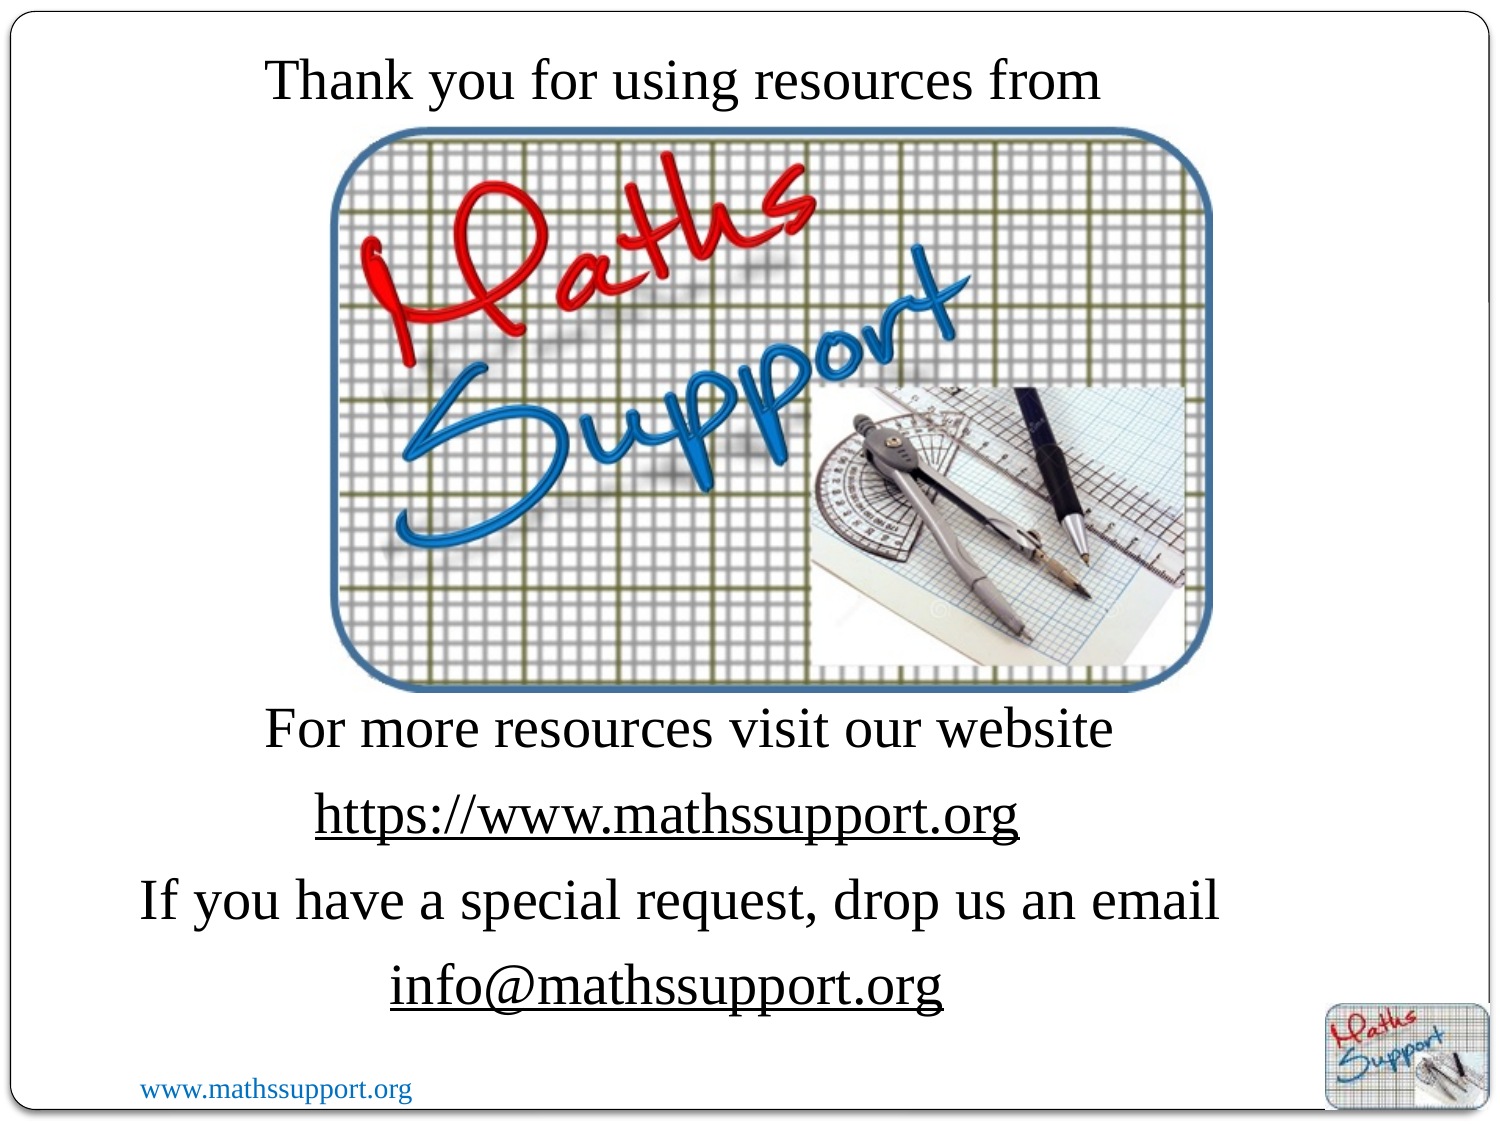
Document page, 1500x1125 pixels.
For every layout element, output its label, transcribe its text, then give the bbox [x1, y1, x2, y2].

text_box info@mathssupport.org [375, 939, 1172, 1024]
text_box Thank you for using resources from [249, 33, 1300, 119]
picture [329, 124, 1213, 693]
text_box [1319, 6, 1484, 120]
picture [1325, 1003, 1490, 1110]
text_box For more resources visit our website [249, 681, 1300, 767]
text_box [130, 1074, 414, 1113]
text_box If you have a special request, drop us an email [124, 853, 1413, 939]
text_box https://www.mathssupport.org [300, 767, 1254, 853]
text_box [1324, 1004, 1488, 1106]
